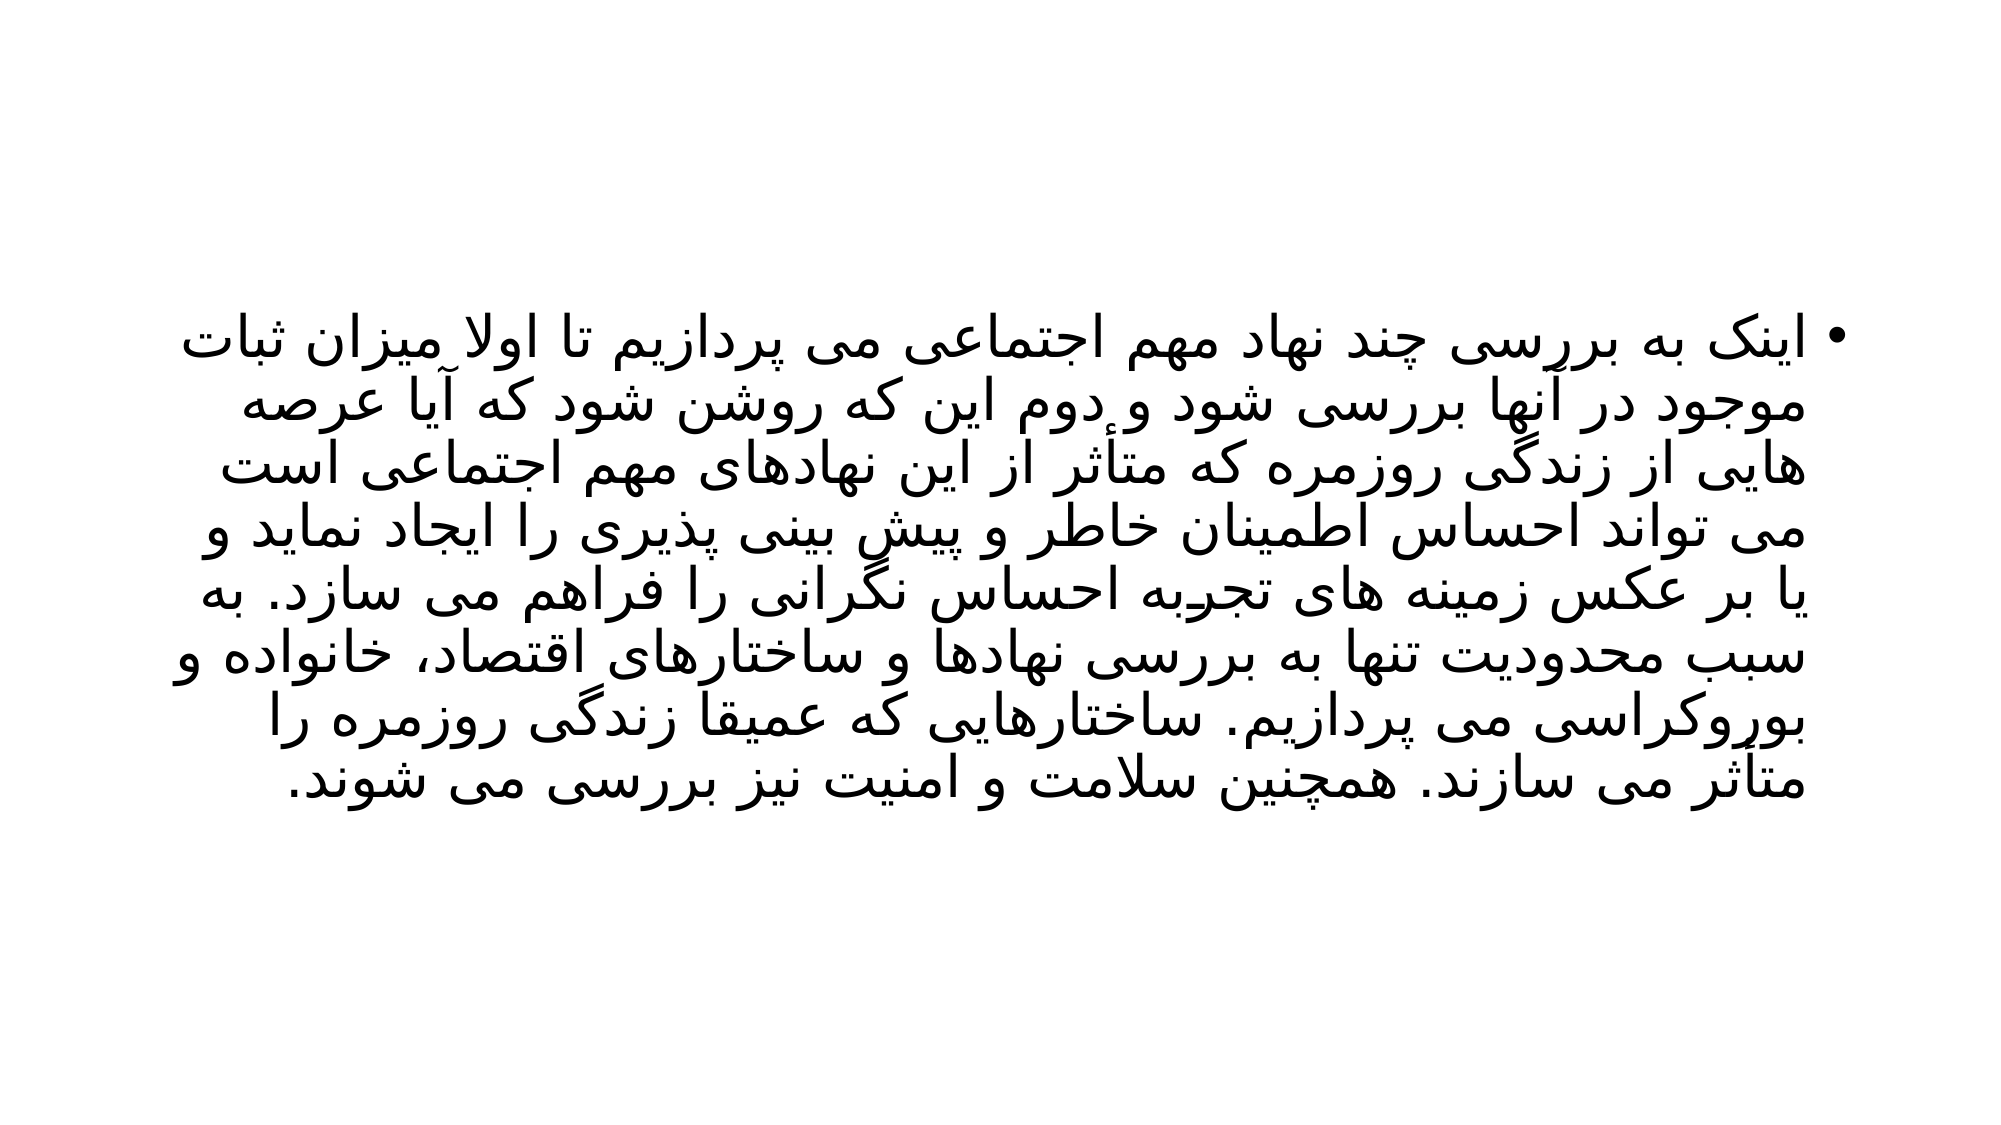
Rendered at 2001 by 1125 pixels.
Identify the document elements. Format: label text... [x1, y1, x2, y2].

list اینک به بررسی چند نهاد مهم اجتماعی می پردازیم تا اولا میزان ثبات موجود در آنها بررسی شود و دوم این که روشن شود که آیا عرصه هایی از زندگی روزمره که متأثر از این نهادهای مهم اجتماعی است می تواند احساس اطمینان خاطر و پیش بینی پذیری را ایجاد نماید و یا بر عکس زمینه های تجربه احساس نگرانی را فراهم می سازد. به سبب محدودیت تنها به بررسی نهادها و ساختارهای اقتصاد، خانواده و بوروکراسی می پردازیم. ساختارهایی که عمیقا زندگی روزمره را متأثر می سازند. همچنین سلامت و امنیت نیز بررسی می شوند. [137, 299, 1863, 1014]
